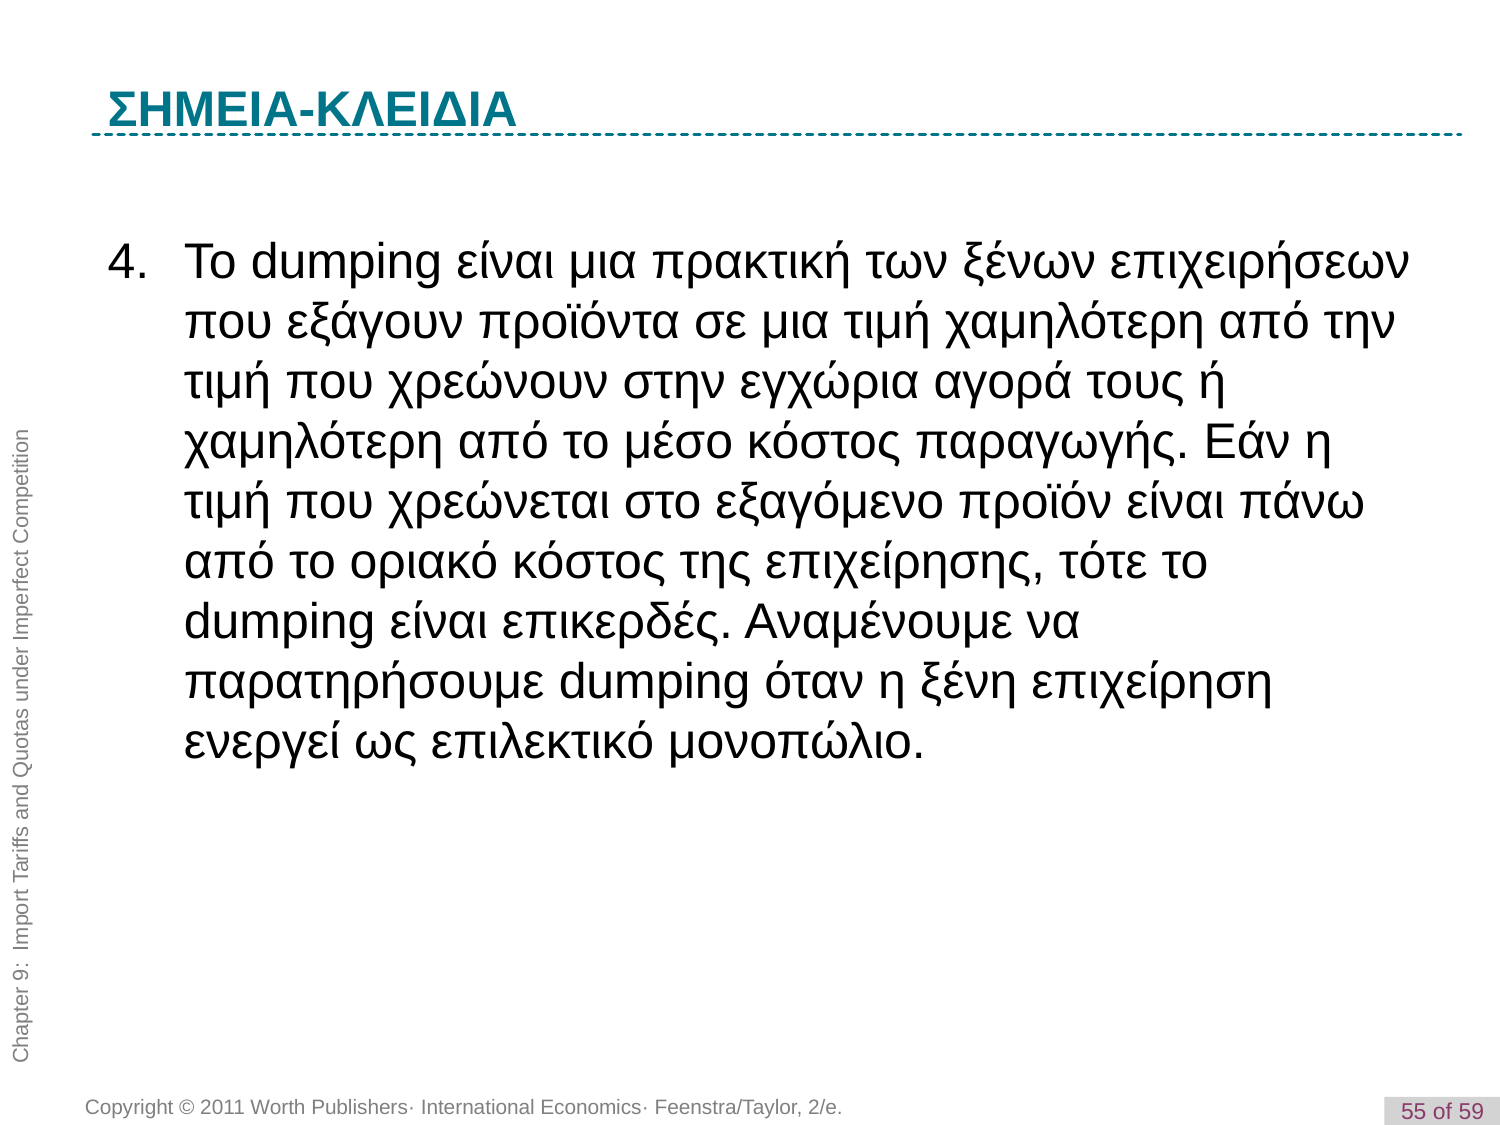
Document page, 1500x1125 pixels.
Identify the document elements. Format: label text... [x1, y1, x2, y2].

text_box ΣΗΜΕΙΑ-ΚΛΕΙΔΙΑ [92, 141, 617, 145]
text_box K e y T e r m [88, 63, 467, 134]
text_box 4. Το dumping είναι μια πρακτική των ξένων επιχειρήσεων που εξάγουν προϊόντα σε μια τιμή χαμηλότερη από την τιμή που χρεώνουν στην εγχώρια αγορά τους ή χαμηλότερη από το μέσο κόστος παραγωγής. Εάν η τιμή που χρεώνεται στο εξαγόμενο προϊόν είναι πάνω από το οριακό κόστος της επιχείρησης, τότε το dumping είναι επικερδές. Αναμένουμε να παρατηρήσουμε dumping όταν η ξένη επιχείρηση ενεργεί ως επιλεκτικό μονοπώλιο. [92, 221, 1429, 908]
text_box ΣΗΜΕΙΑ-ΚΛΕΙΔΙΑ [92, 69, 617, 133]
